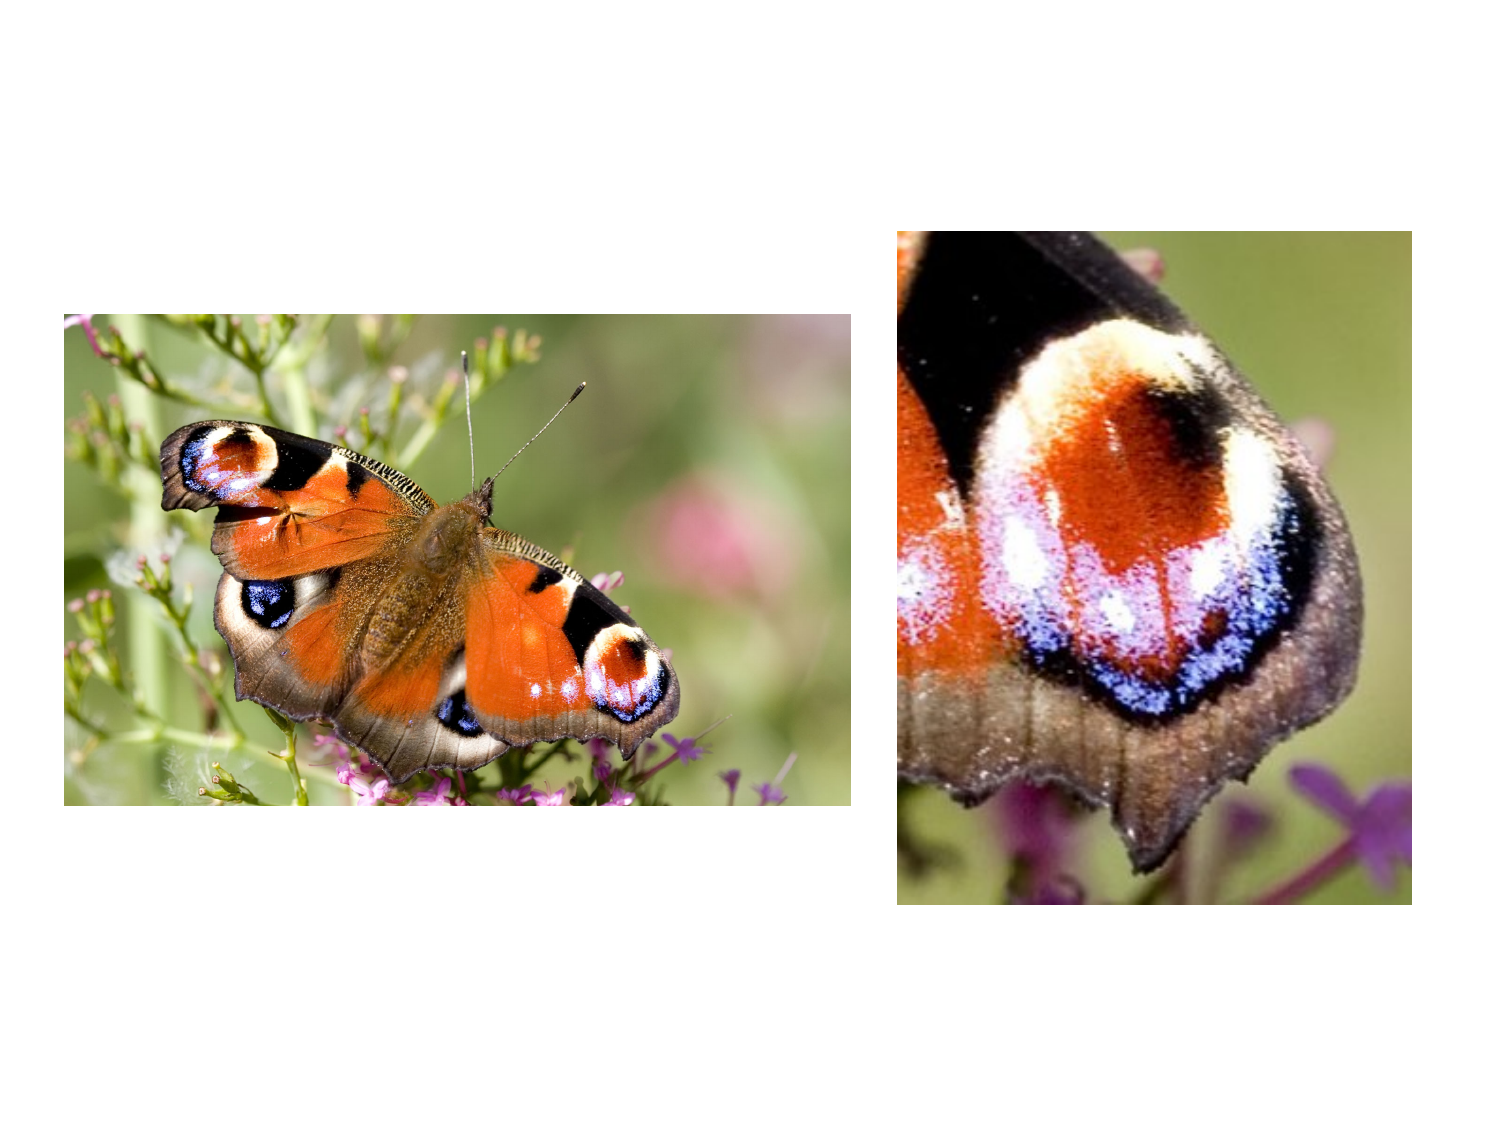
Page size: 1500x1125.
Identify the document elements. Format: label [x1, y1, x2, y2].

picture [64, 314, 851, 806]
picture [896, 231, 1412, 906]
